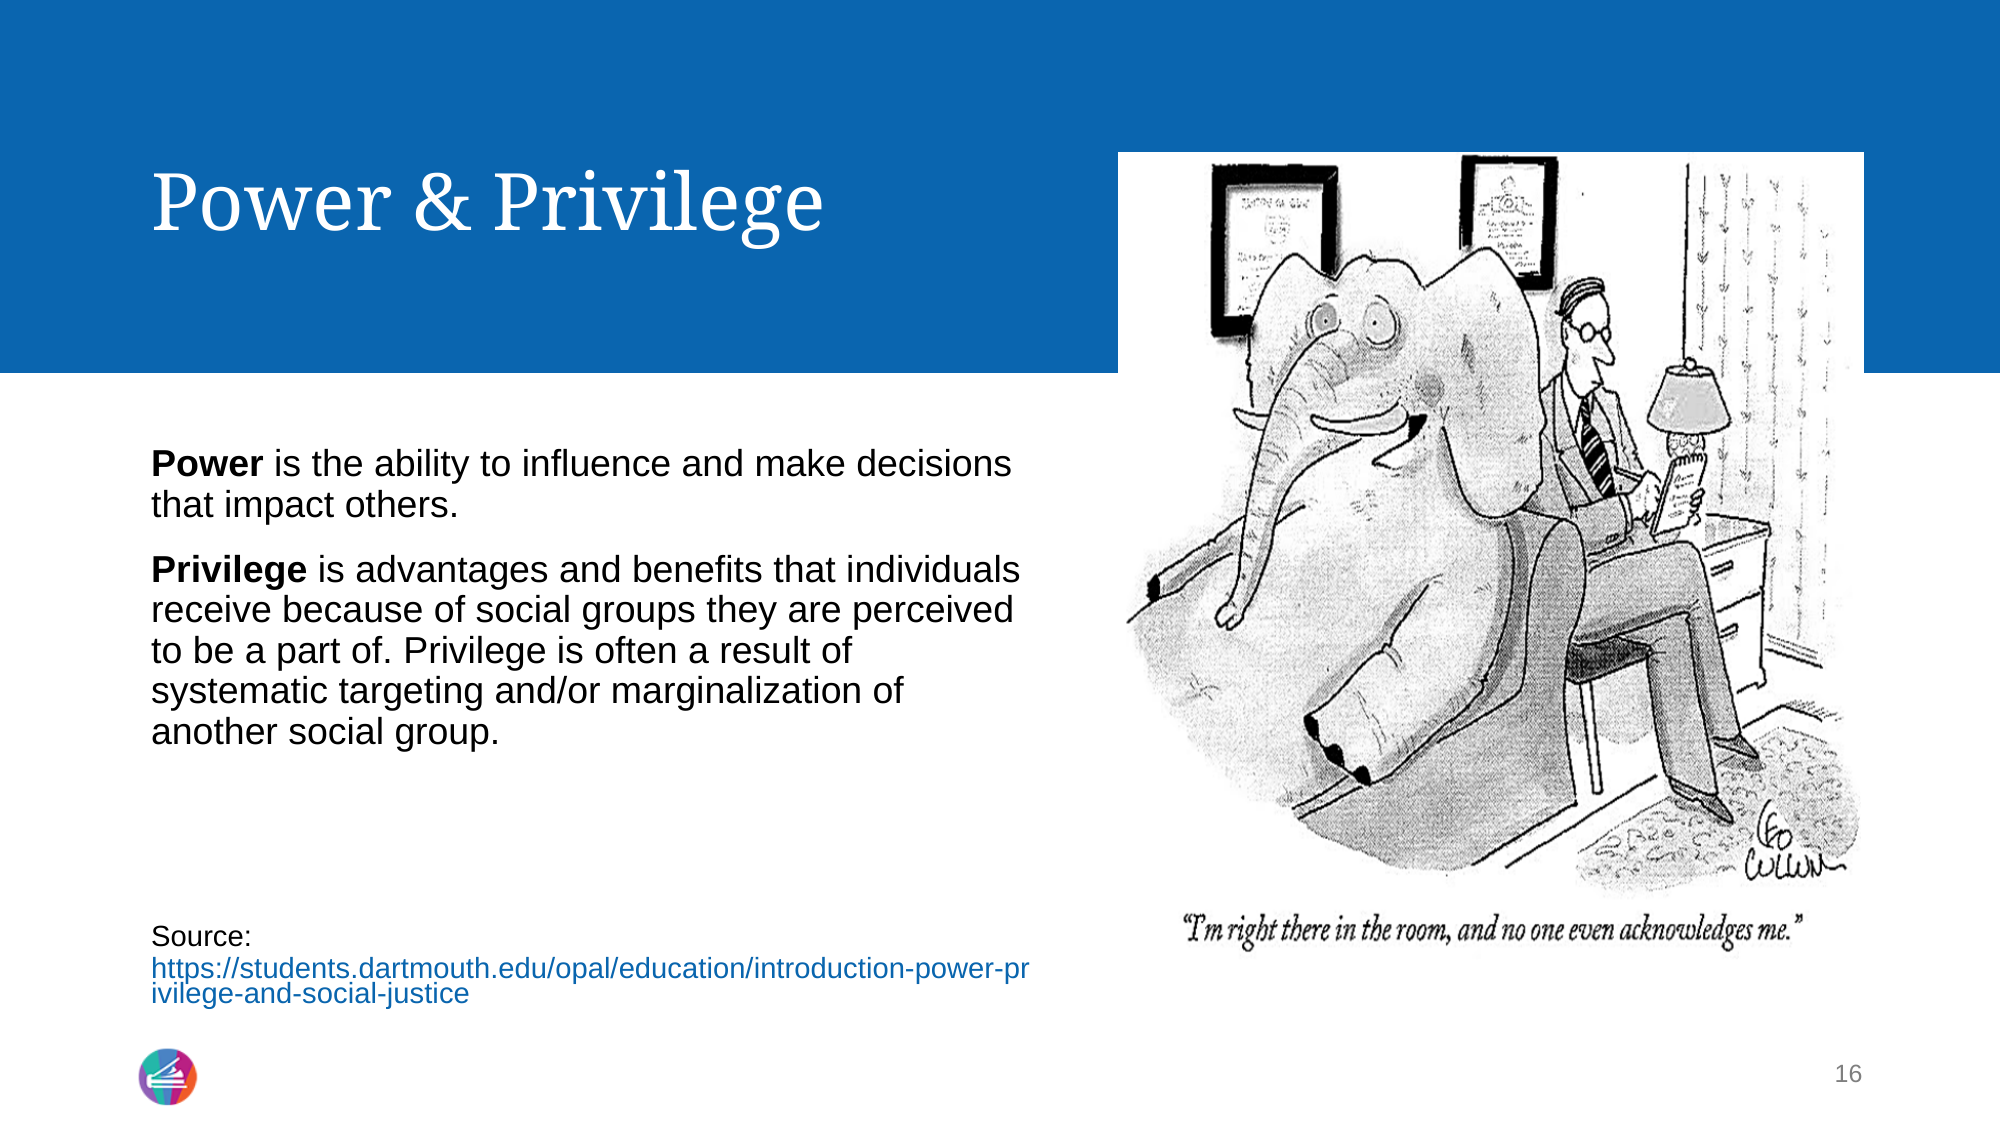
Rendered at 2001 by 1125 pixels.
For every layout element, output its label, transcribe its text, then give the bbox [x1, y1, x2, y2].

list Power is the ability to influence and make decisions that impact others. Privilege is advantages and benefits that individuals receive because of social groups they are perceived to be a part of. Privilege is often a result of systematic targeting and/or marginalization of another social group. Source: https://students.dartmouth.edu/opal/education/introduction-power-privilege-and-social-justice [136, 436, 1048, 1023]
picture [1118, 152, 1864, 962]
title Power & Privilege [136, 66, 1863, 343]
slide_number 16 [1712, 1042, 1863, 1103]
picture [136, 1046, 199, 1108]
